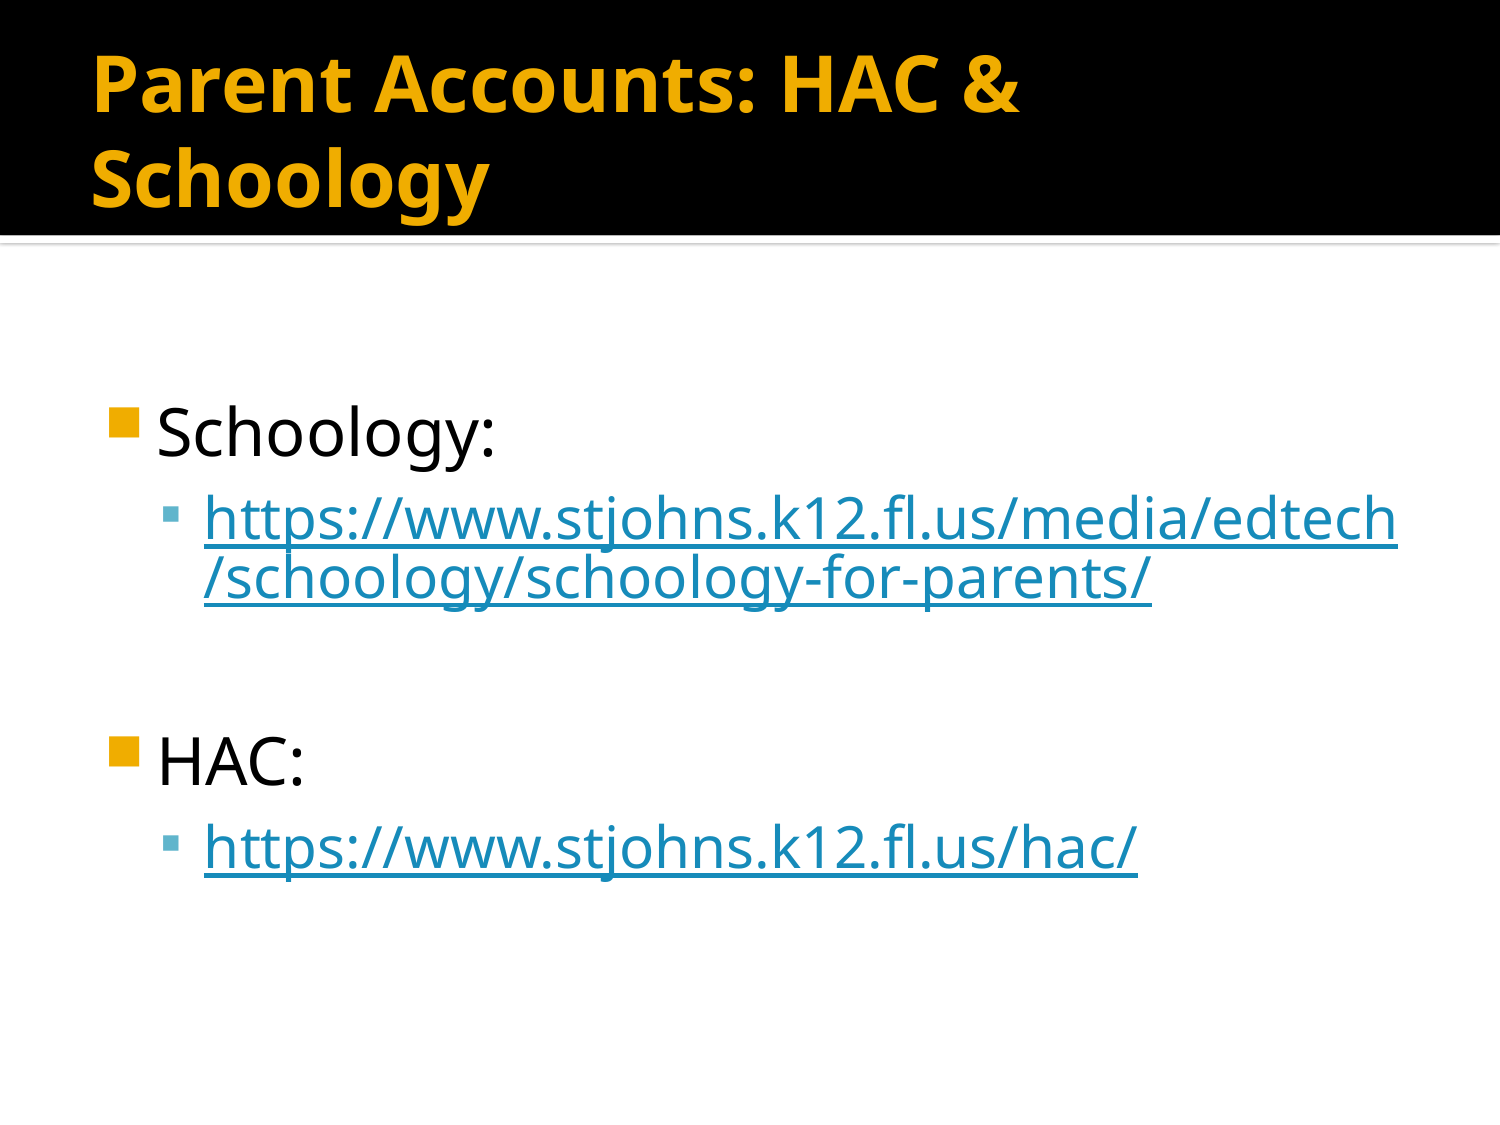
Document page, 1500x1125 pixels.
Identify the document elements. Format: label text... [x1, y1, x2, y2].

title Parent Accounts: HAC & Schoology [75, 25, 1425, 231]
list Schoology: https://www.stjohns.k12.fl.us/media/edtech/schoology/schoology-for-parents/ HAC: https://www.stjohns.k12.fl.us/hac/ [75, 375, 1425, 1125]
